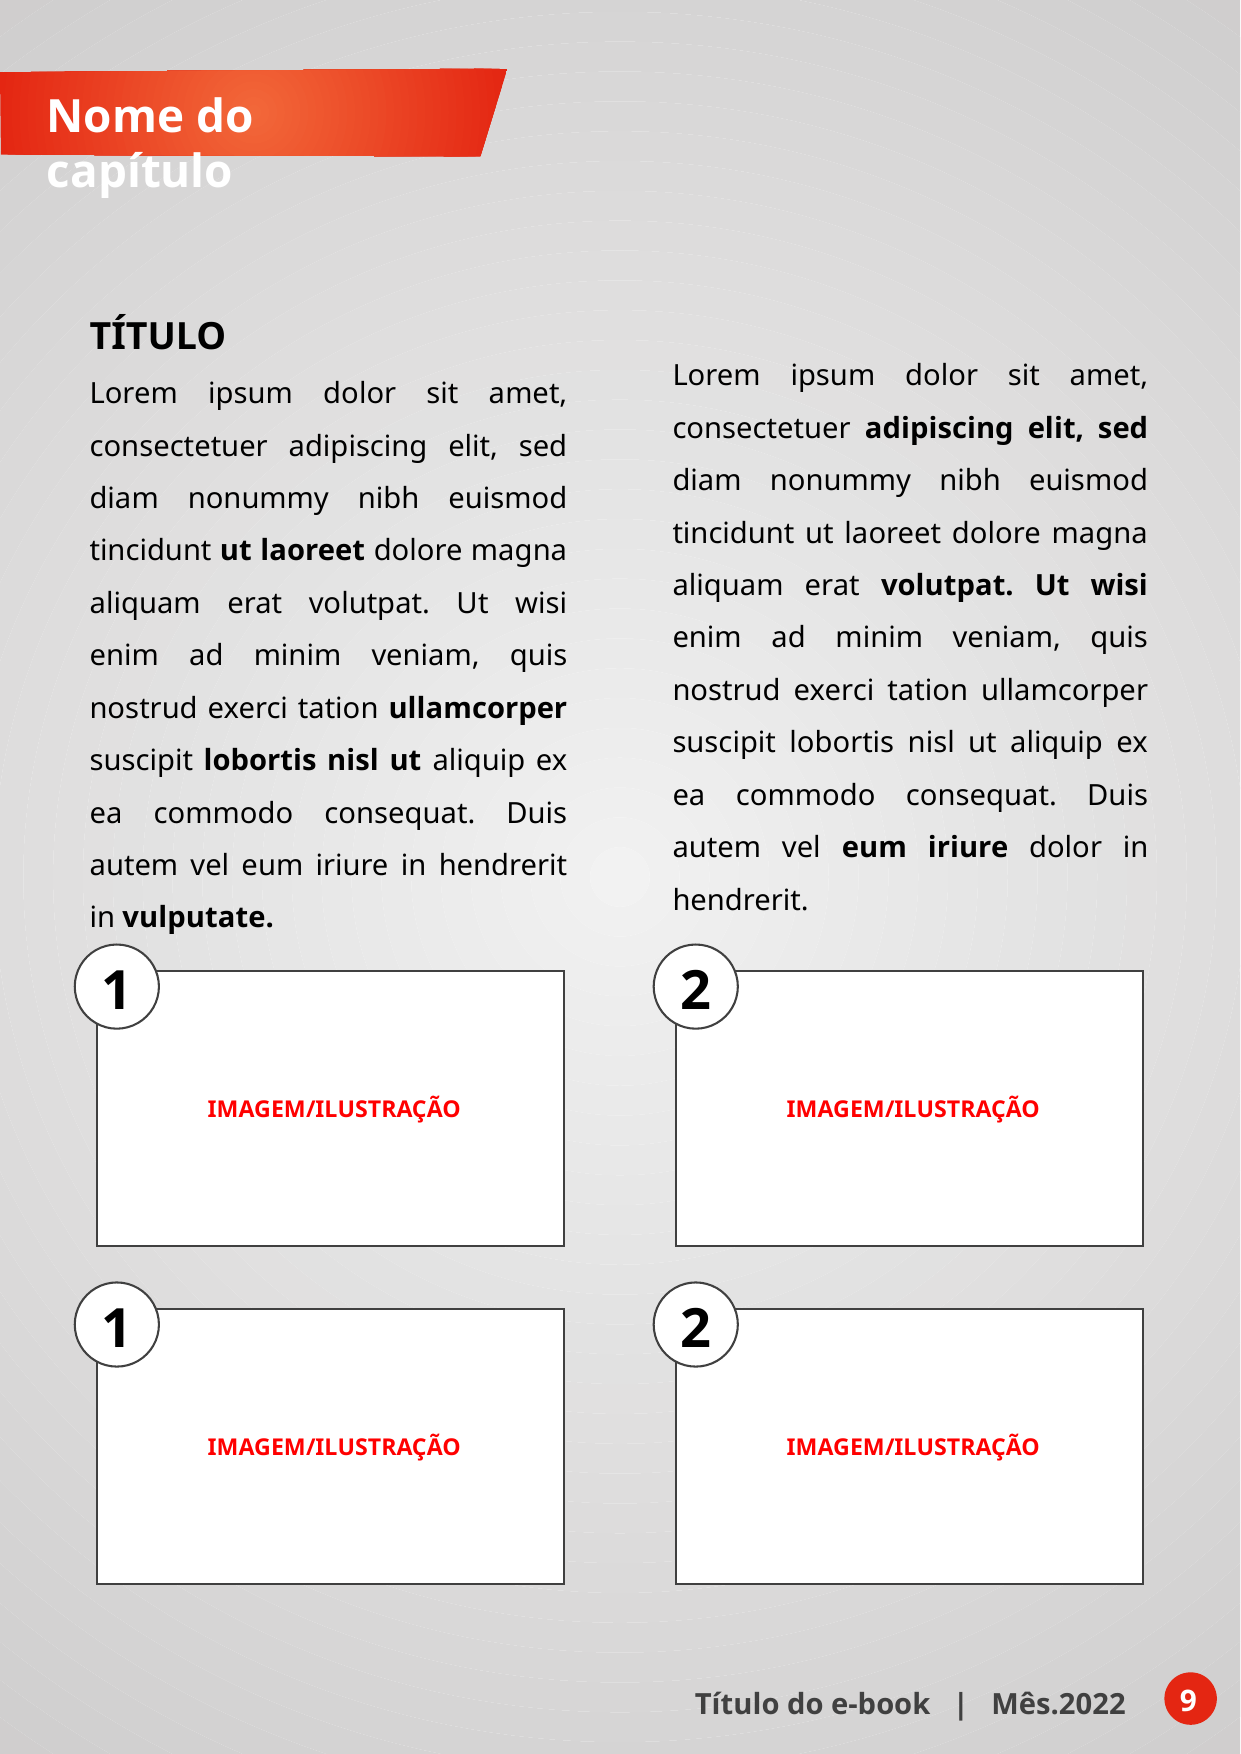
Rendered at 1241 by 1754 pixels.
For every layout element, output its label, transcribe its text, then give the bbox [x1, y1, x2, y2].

text_box [96, 970, 565, 1247]
text_box 2 [665, 947, 719, 1028]
text_box [652, 956, 665, 1017]
text_box [678, 943, 713, 947]
text_box IMAGEM/ILUSTRAÇÃO [771, 1424, 1087, 1468]
text_box [99, 1281, 134, 1285]
text_box [140, 950, 160, 1023]
text_box Lorem ipsum dolor sit amet, consectetuer adipiscing elit, sed diam nonummy nibh euismod tincidunt ut laoreet dolore magna aliquam erat volutpat. Ut wisi enim ad minim veniam, quis nostrud exerci tation ullamcorper suscipit lobortis nisl ut aliquip ex ea commodo consequat. Duis autem vel eum iriure dolor in hendrerit. [657, 297, 1164, 924]
text_box [678, 1281, 713, 1285]
text_box [140, 1288, 160, 1361]
text_box [0, 0, 1241, 1754]
text_box Nome do capítulo [32, 79, 434, 205]
text_box IMAGEM/ILUSTRAÇÃO [192, 1424, 508, 1468]
text_box [73, 956, 86, 1017]
text_box TÍTULO Lorem ipsum dolor sit amet, consectetuer adipiscing elit, sed diam nonummy nibh euismod tincidunt ut laoreet dolore magna aliquam erat volutpat. Ut wisi enim ad minim veniam, quis nostrud exerci tation ullamcorper suscipit lobortis nisl ut aliquip ex ea commodo consequat. Duis autem vel eum iriure in hendrerit in vulputate. [74, 282, 583, 942]
text_box [0, 67, 509, 158]
text_box [99, 943, 134, 947]
text_box 1 [86, 1285, 140, 1366]
text_box [96, 1308, 565, 1585]
text_box 9 [1165, 1674, 1218, 1725]
text_box [675, 970, 1144, 1247]
text_box IMAGEM/ILUSTRAÇÃO [192, 1086, 508, 1130]
text_box [719, 950, 739, 1023]
text_box 1 [86, 947, 140, 1028]
text_box [652, 1294, 665, 1355]
text_box Título do e-book | Mês.2022 [544, 1677, 1164, 1728]
text_box IMAGEM/ILUSTRAÇÃO [771, 1086, 1087, 1130]
text_box [719, 1288, 739, 1361]
text_box 2 [665, 1285, 719, 1366]
text_box [73, 1294, 86, 1355]
text_box [675, 1308, 1144, 1585]
